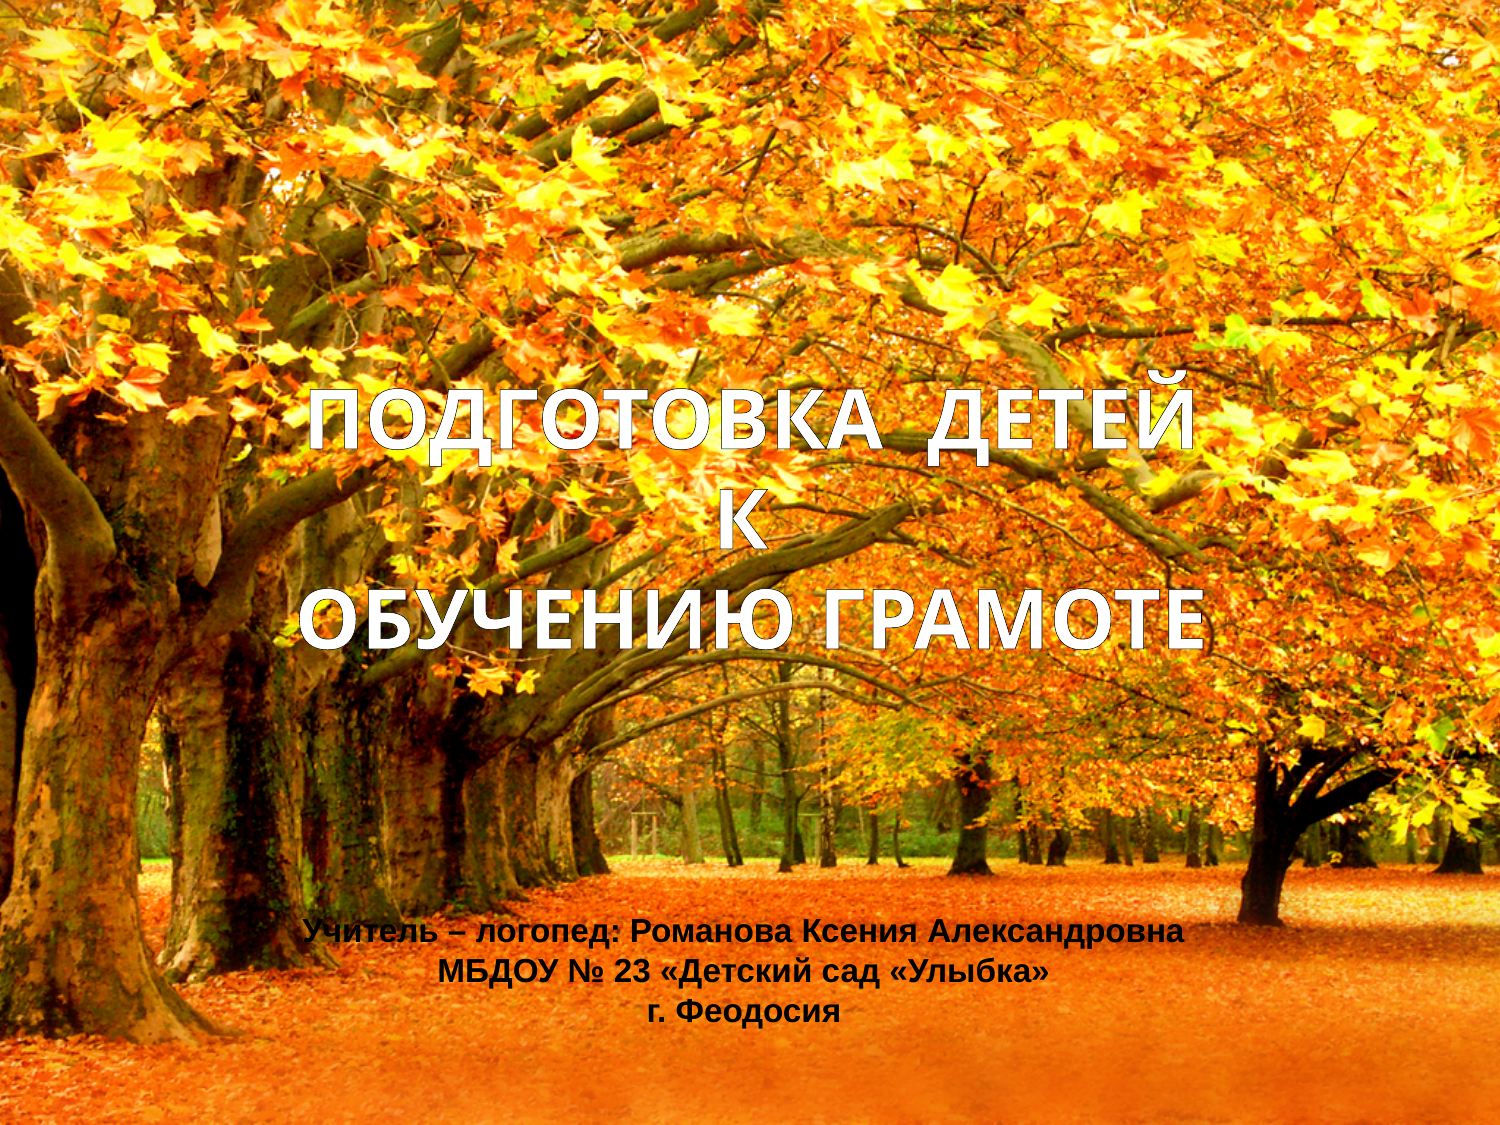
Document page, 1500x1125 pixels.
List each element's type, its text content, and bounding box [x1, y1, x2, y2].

title ПОДГОТОВКА ДЕТЕЙ К ОБУЧЕНИЮ ГРАМОТЕ [70, 234, 1434, 798]
text_box Учитель – логопед: Романова Ксения Александровна МБДОУ № 23 «Детский сад «Улыбка» г. Феодосия [46, 902, 1442, 1037]
picture [0, 0, 1500, 1125]
